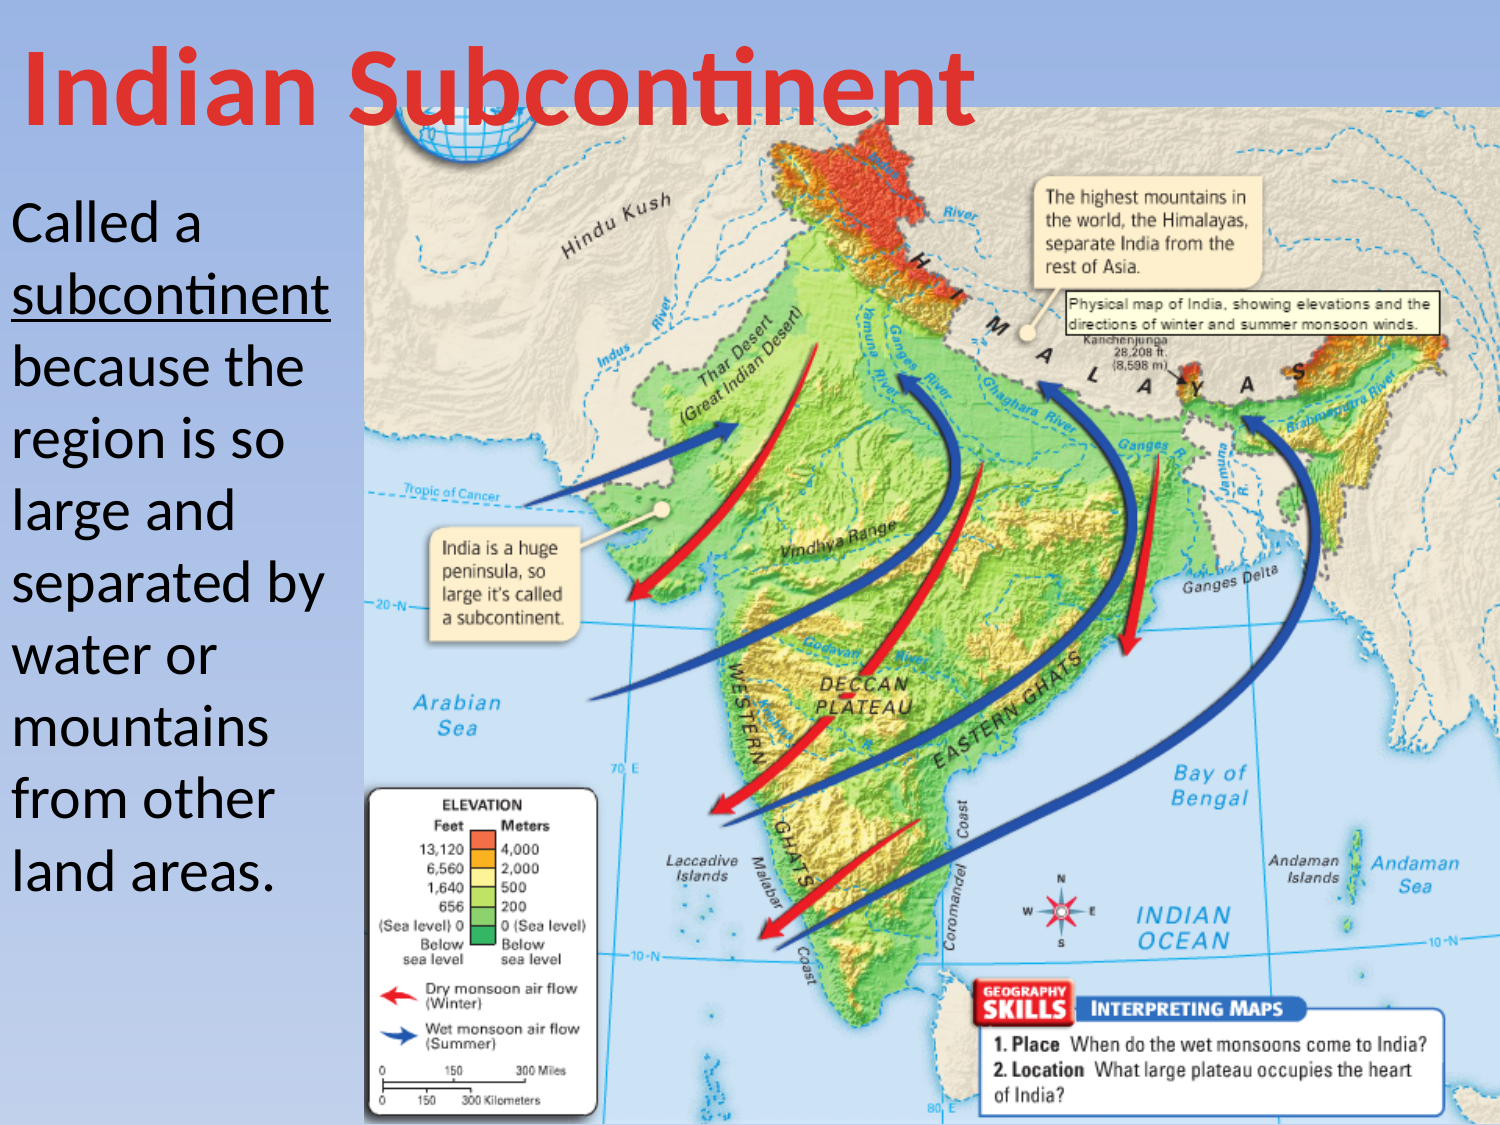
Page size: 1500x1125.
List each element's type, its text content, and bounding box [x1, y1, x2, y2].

text_box Indian Subcontinent [6, 5, 996, 156]
picture [363, 107, 1500, 1124]
list Called a subcontinent because the region is so large and separated by water or mountains from other land areas. [0, 174, 358, 918]
